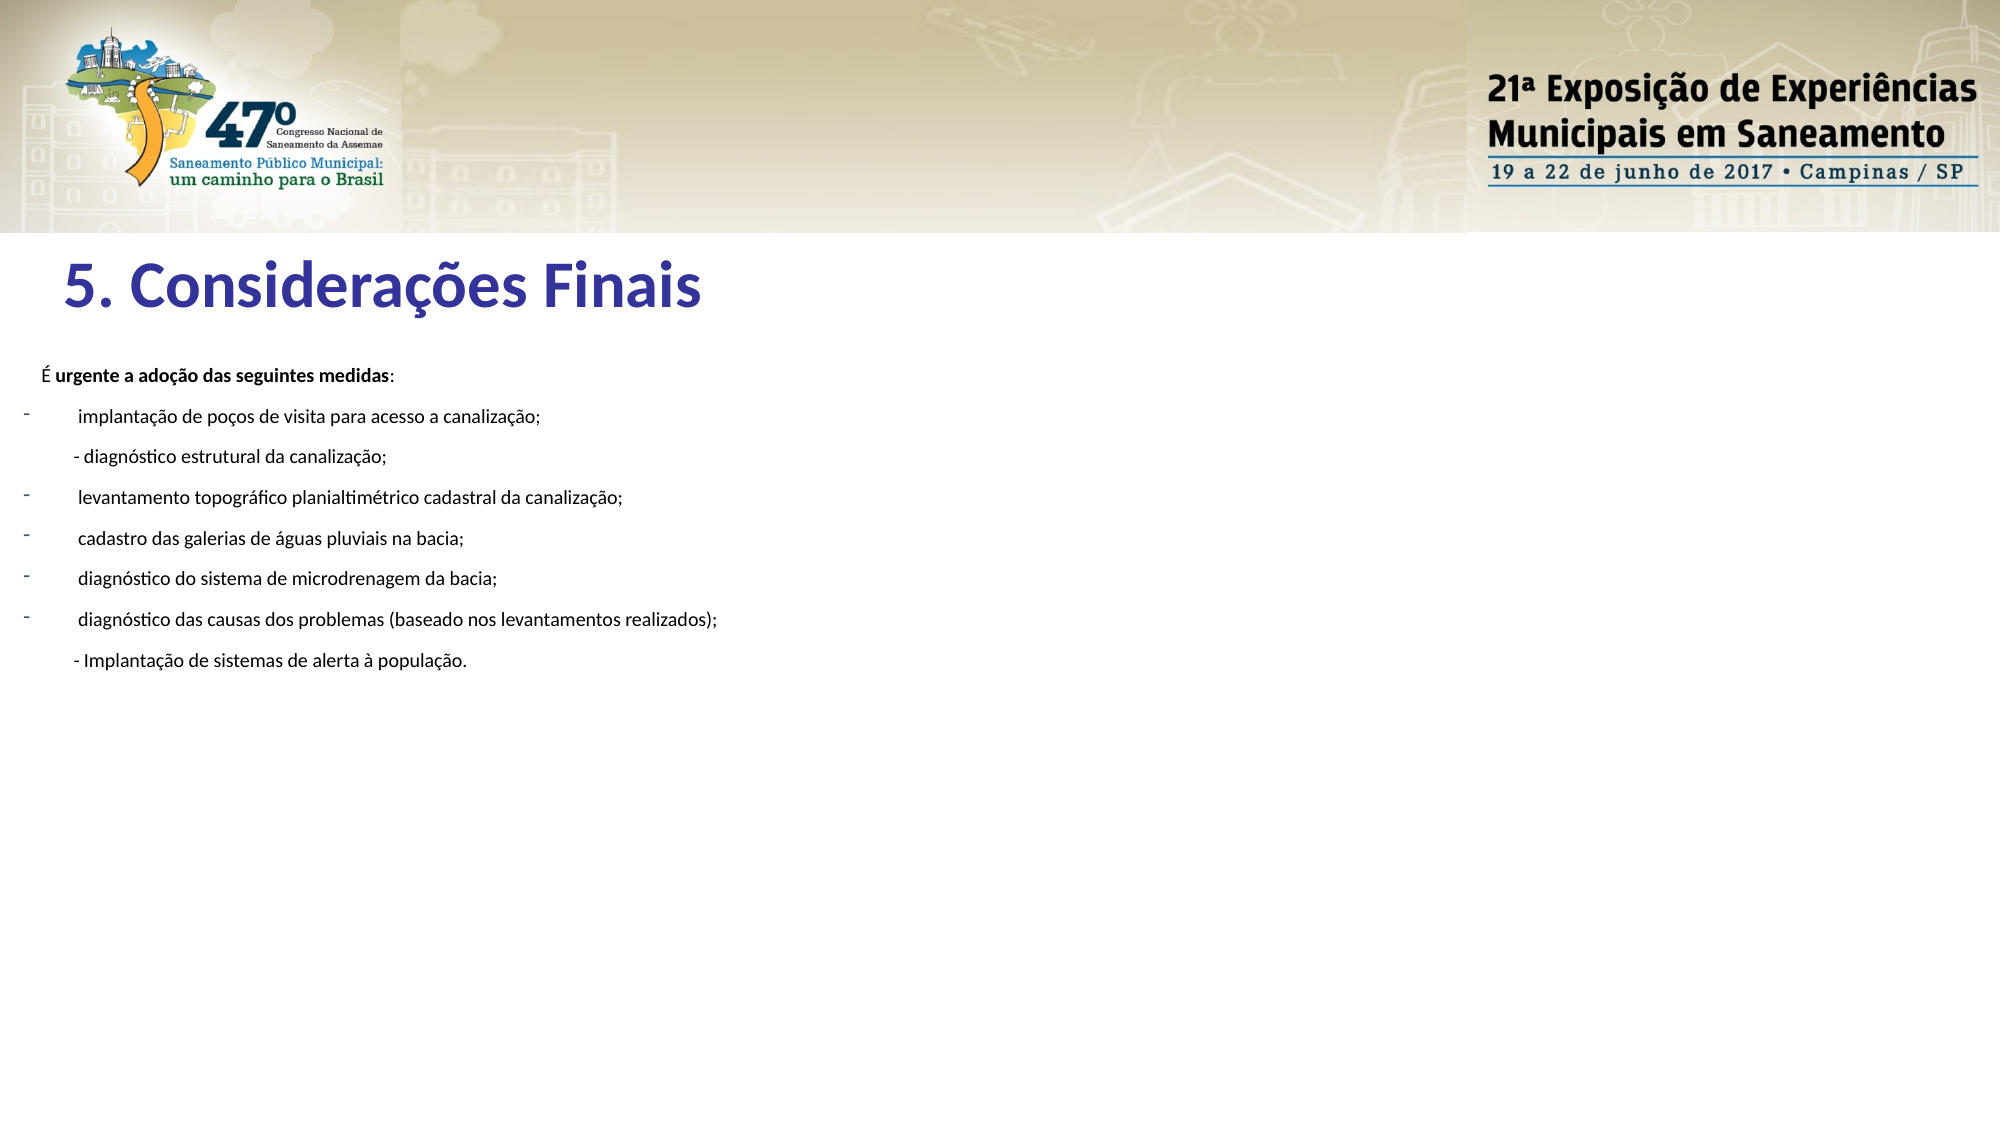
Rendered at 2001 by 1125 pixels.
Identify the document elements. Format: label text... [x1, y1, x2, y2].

picture [0, 0, 2000, 233]
text_box É urgente a adoção das seguintes medidas: implantação de poços de visita para acesso a canalização; - diagnóstico estrutural da canalização; levantamento topográfico planialtimétrico cadastral da canalização; cadastro das galerias de águas pluviais na bacia; diagnóstico do sistema de microdrenagem da bacia; diagnóstico das causas dos problemas (baseado nos levantamentos realizados); - Implantação de sistemas de alerta à população. [8, 339, 1964, 698]
text_box 5. Considerações Finais [48, 233, 1526, 329]
